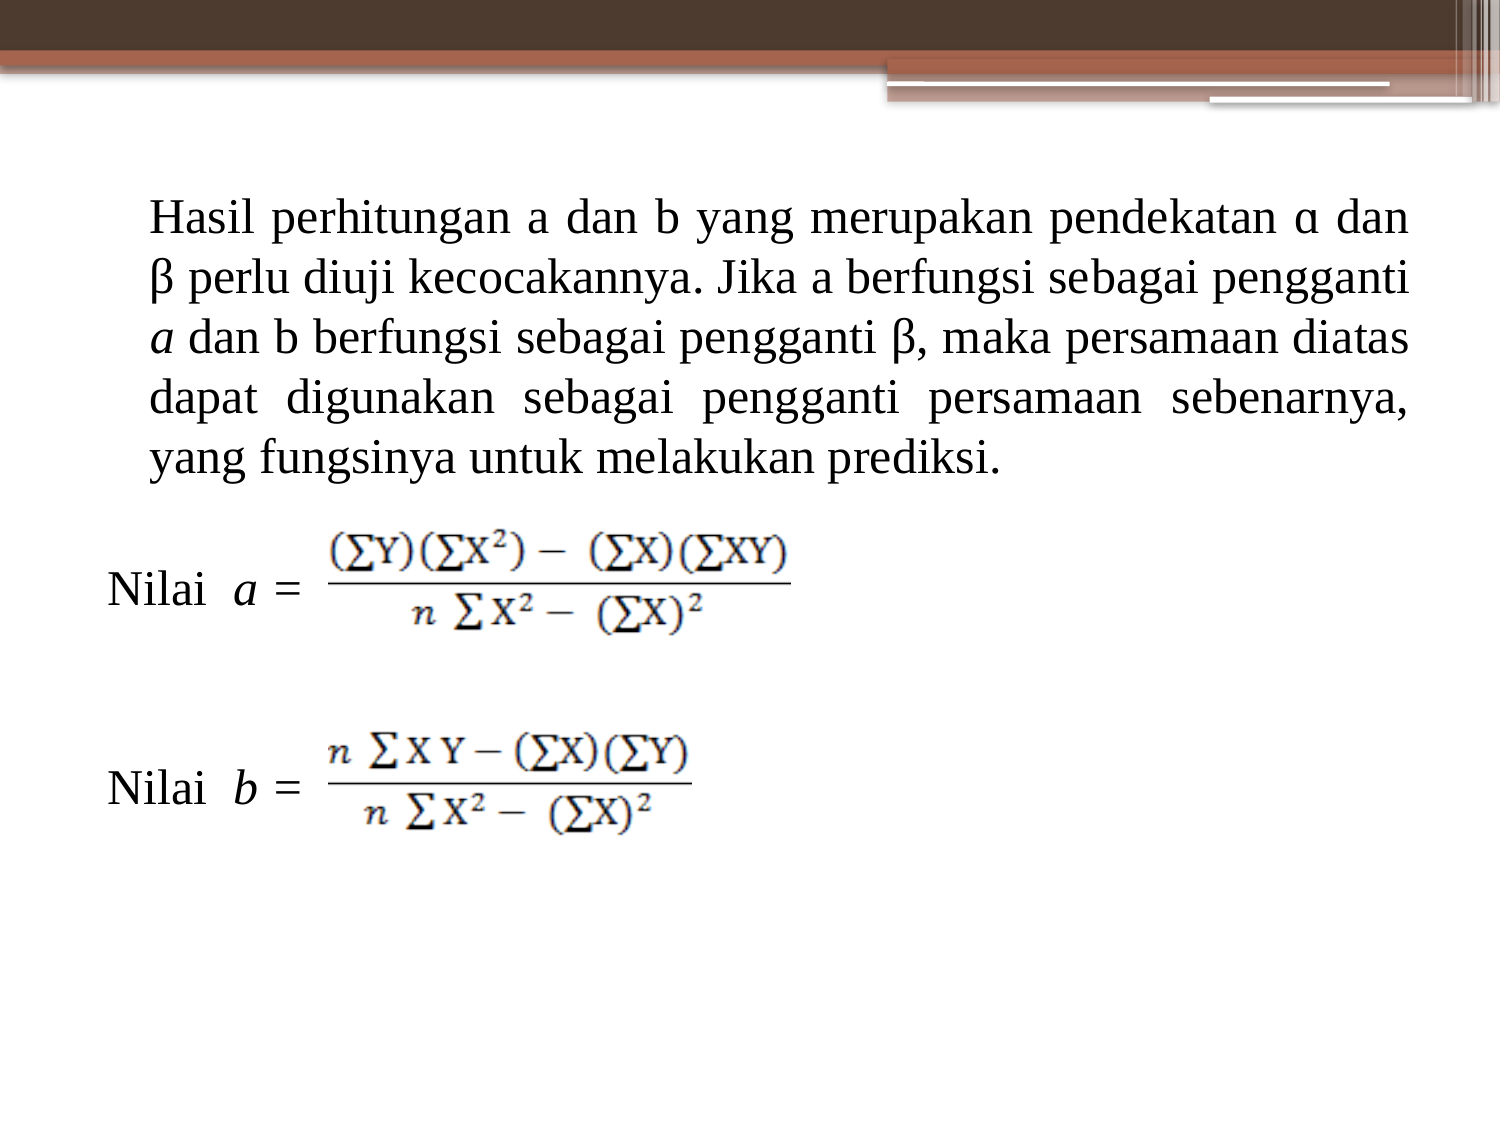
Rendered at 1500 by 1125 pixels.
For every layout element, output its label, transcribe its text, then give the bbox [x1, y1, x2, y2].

list Hasil perhitungan a dan b yang merupakan pendekatan ɑ dan β perlu diuji kecocakannya. Jika a berfungsi sebagai pengganti a dan b berfungsi sebagai pengganti β, maka persamaan diatas dapat digunakan sebagai pengganti persamaan sebenarnya, yang fungsinya untuk melakukan prediksi. Nilai a = Nilai b = [75, 175, 1425, 1079]
picture [328, 730, 692, 844]
picture [327, 527, 791, 647]
